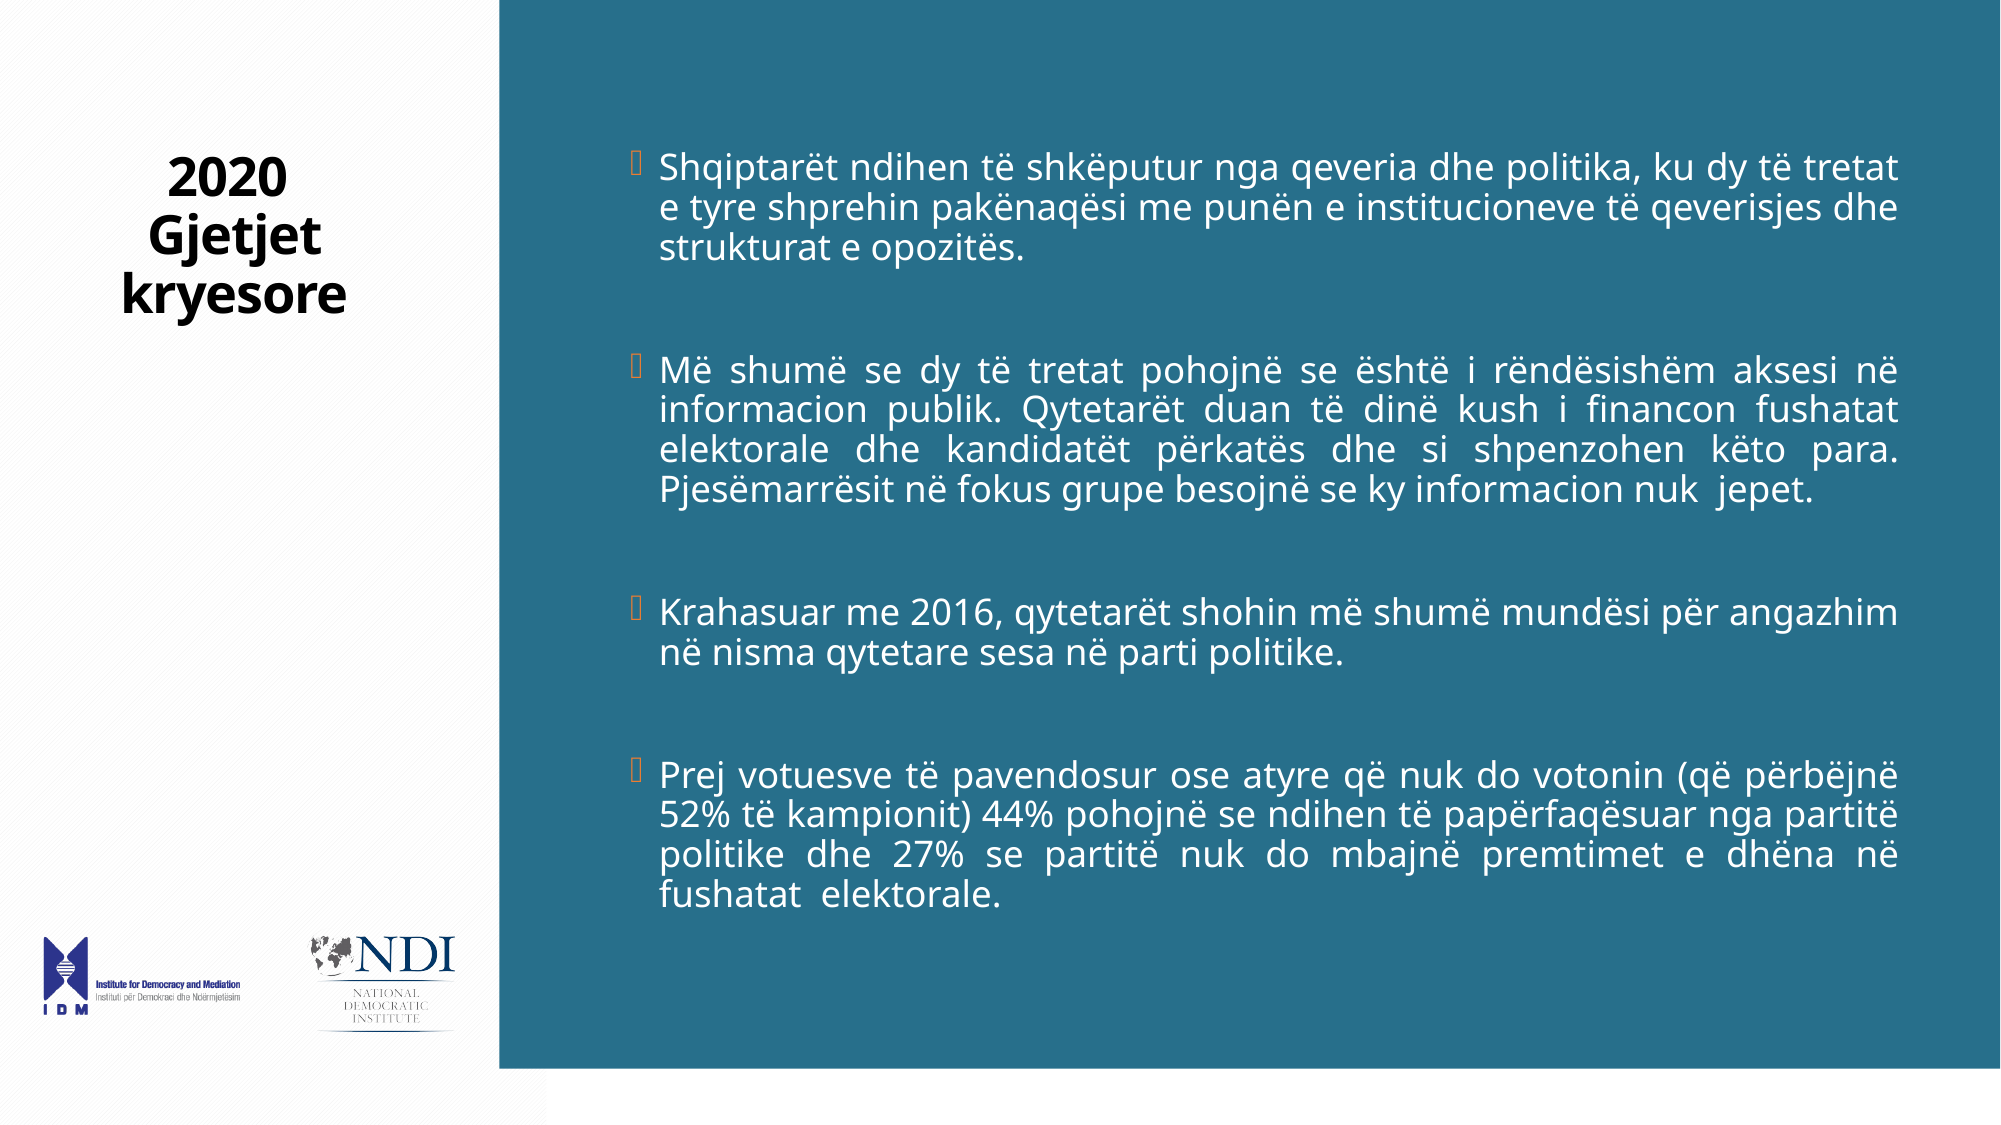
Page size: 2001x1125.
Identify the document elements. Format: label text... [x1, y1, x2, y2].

list Shqiptarët ndihen të shkëputur nga qeveria dhe politika, ku dy të tretat e tyre shprehin pakënaqësi me punën e institucioneve të qeverisjes dhe strukturat e opozitës. Më shumë se dy të tretat pohojnë se është i rëndësishëm aksesi në informacion publik. Qytetarët duan të dinë kush i financon fushatat elektorale dhe kandidatët përkatës dhe si shpenzohen këto para. Pjesëmarrësit në fokus grupe besojnë se ky informacion nuk jepet. Krahasuar me 2016, qytetarët shohin më shumë mundësi për angazhim në nisma qytetare sesa në parti politike. Prej votuesve të pavendosur ose atyre që nuk do votonin (që përbëjnë 52% të kampionit) 44% pohojnë se ndihen të papërfaqësuar nga partitë politike dhe 27% se partitë nuk do mbajnë premtimet e dhëna në fushatat elektorale. [615, 141, 1916, 931]
picture [43, 936, 240, 1015]
title 2020 Gjetjet kryesore [41, 141, 428, 690]
picture [307, 928, 455, 1032]
